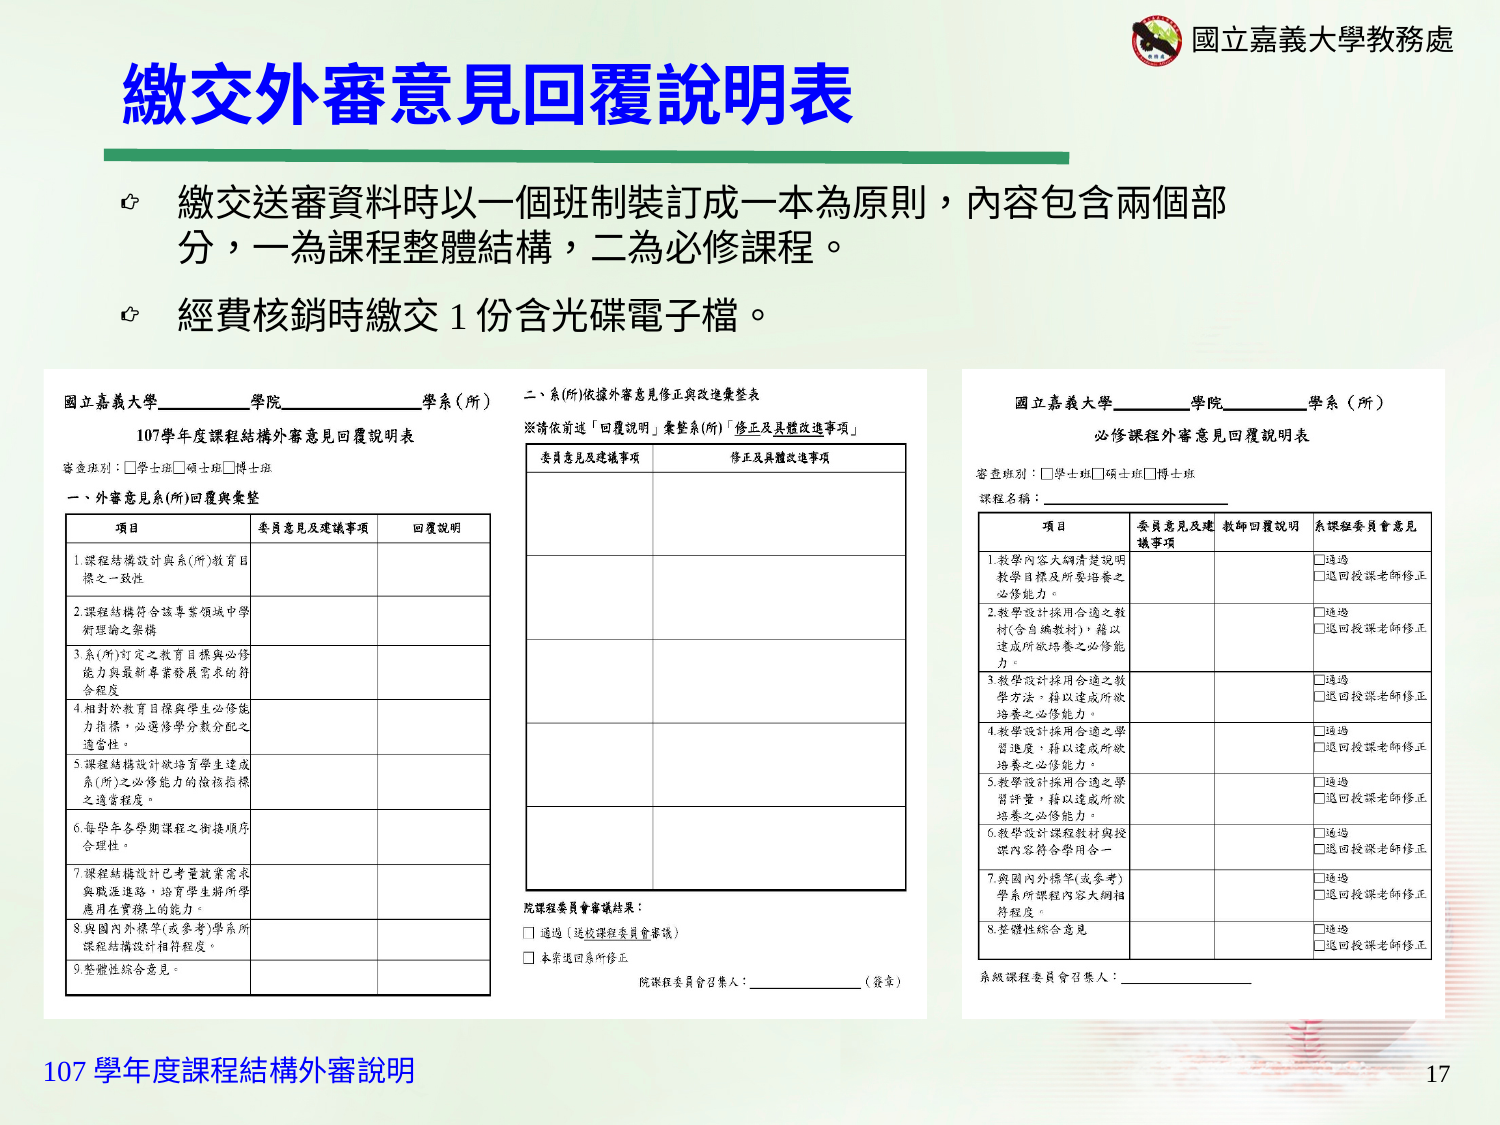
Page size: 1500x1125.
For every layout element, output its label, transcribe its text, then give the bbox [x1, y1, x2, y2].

slide_number 17 [1128, 1042, 1466, 1103]
text_box 繳交送審資料時以一個班制裝訂成一本為原則，內容包含兩個部分，一為課程整體結構，二為必修課程。 經費核銷時繳交1份含光碟電子檔。 [106, 171, 1305, 344]
picture [0, 0, 1500, 1125]
title 繳交外審意見回覆說明表 [106, 39, 1401, 156]
